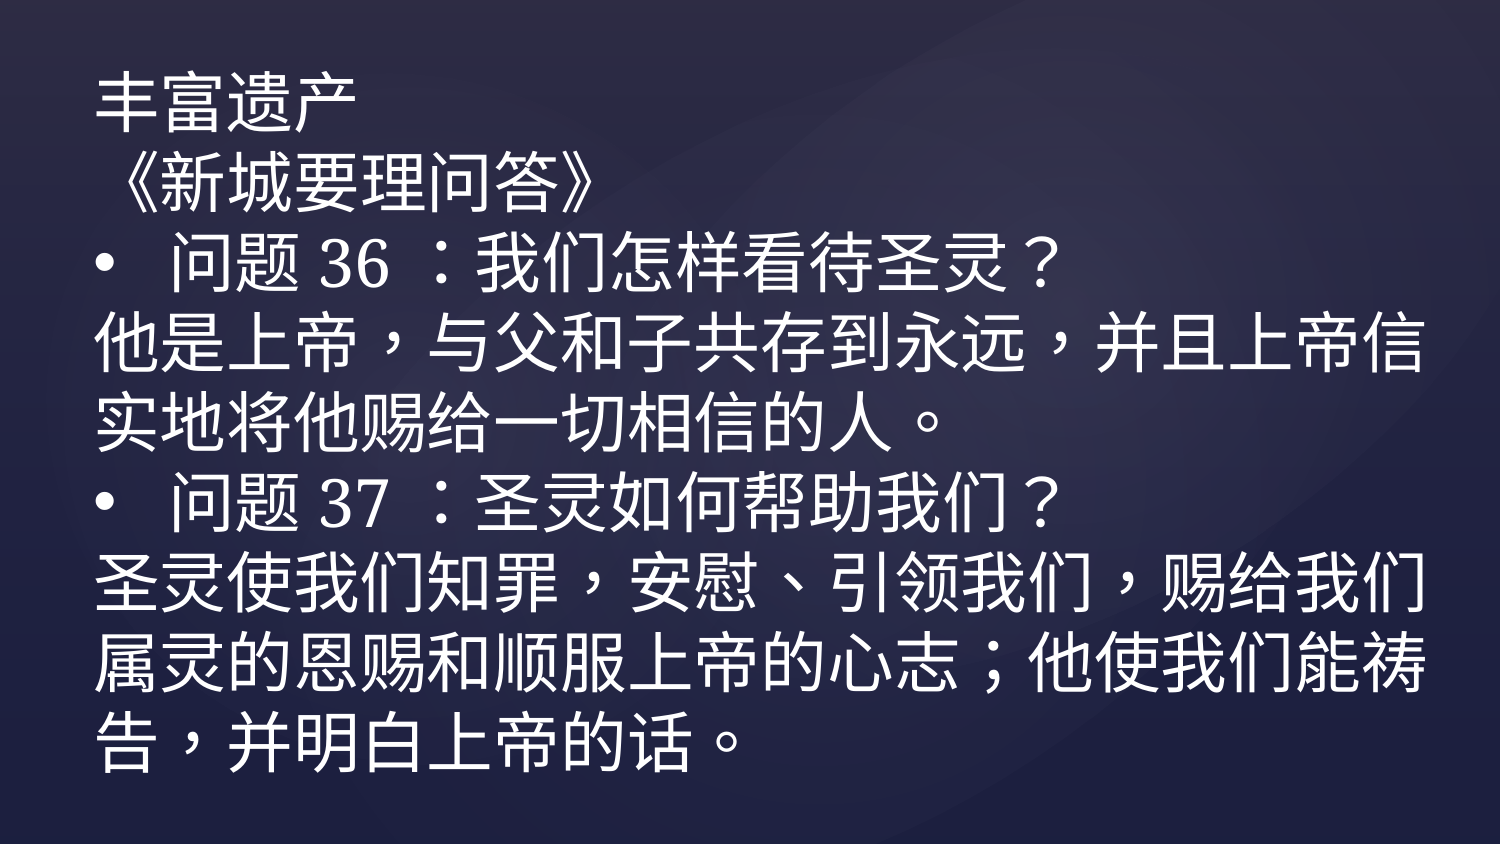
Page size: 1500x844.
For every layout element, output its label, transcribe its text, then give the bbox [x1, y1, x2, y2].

text_box 丰富遗产 《新城要理问答》 问题36：我们怎样看待圣灵？ 他是上帝，与父和子共存到永远，并且上帝信实地将他赐给一切相信的人。 问题37：圣灵如何帮助我们？ 圣灵使我们知罪，安慰、引领我们，赐给我们属灵的恩赐和顺服上帝的心志；他使我们能祷告，并明白上帝的话。 [78, 53, 1468, 789]
